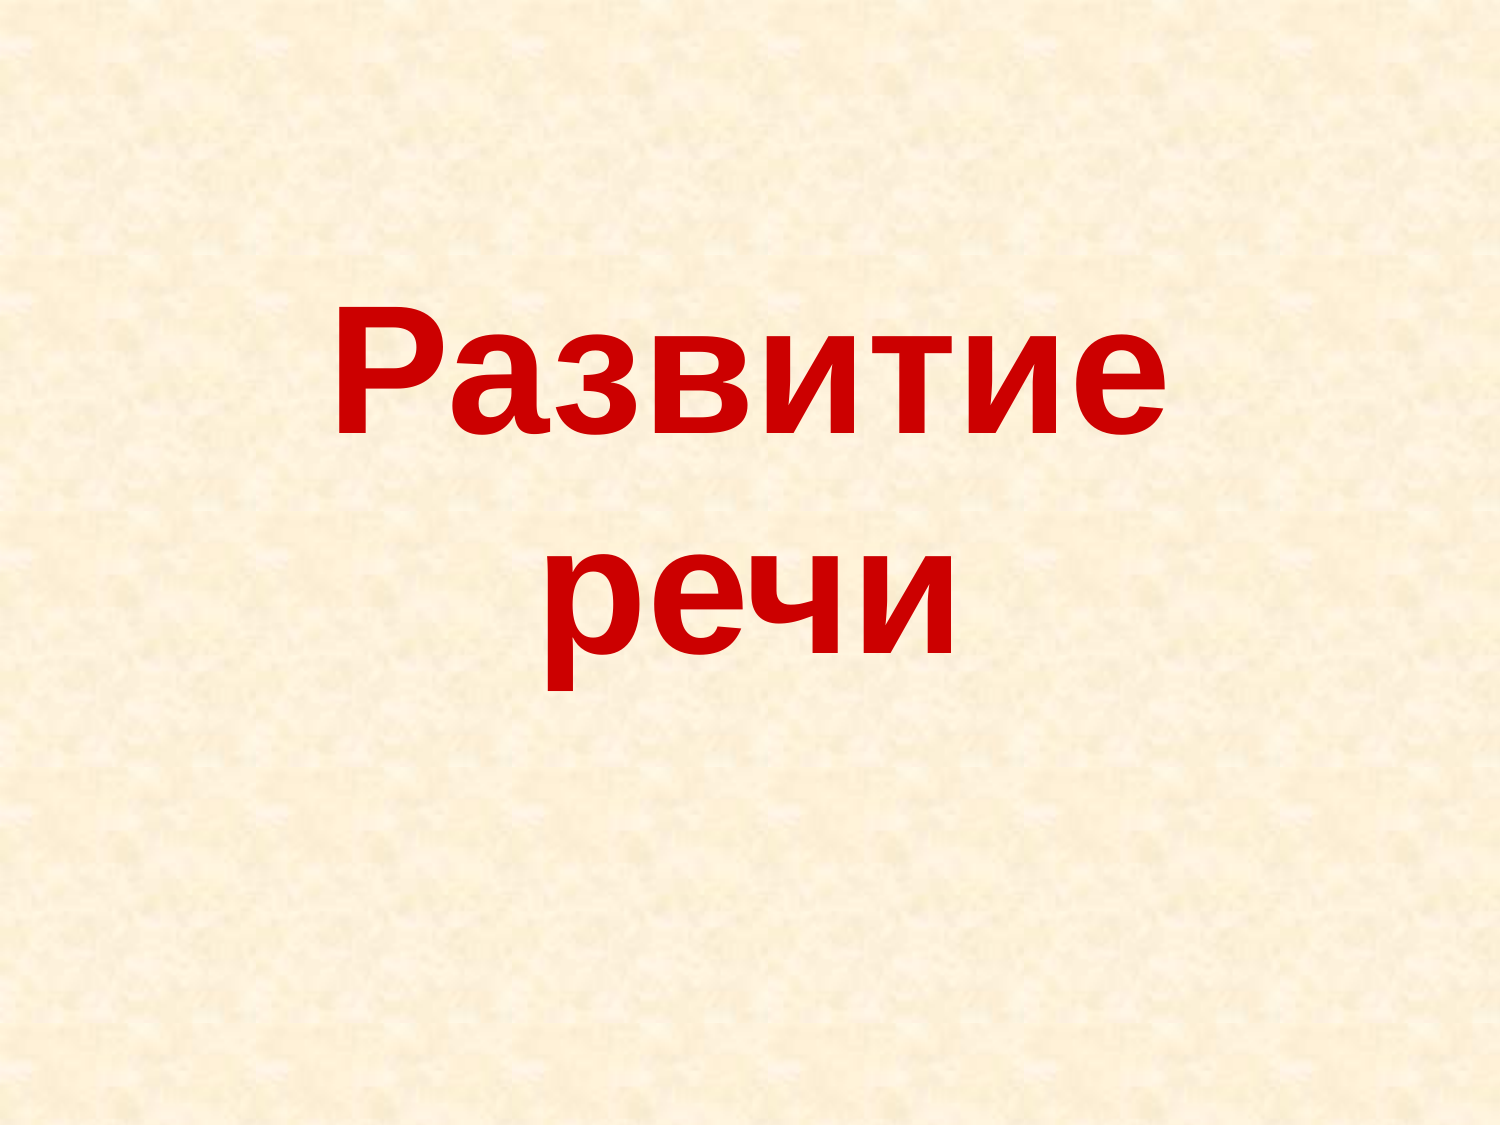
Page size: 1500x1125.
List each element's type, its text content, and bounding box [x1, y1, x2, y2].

title Развитие речи [112, 349, 1388, 591]
picture [0, 0, 1500, 1125]
